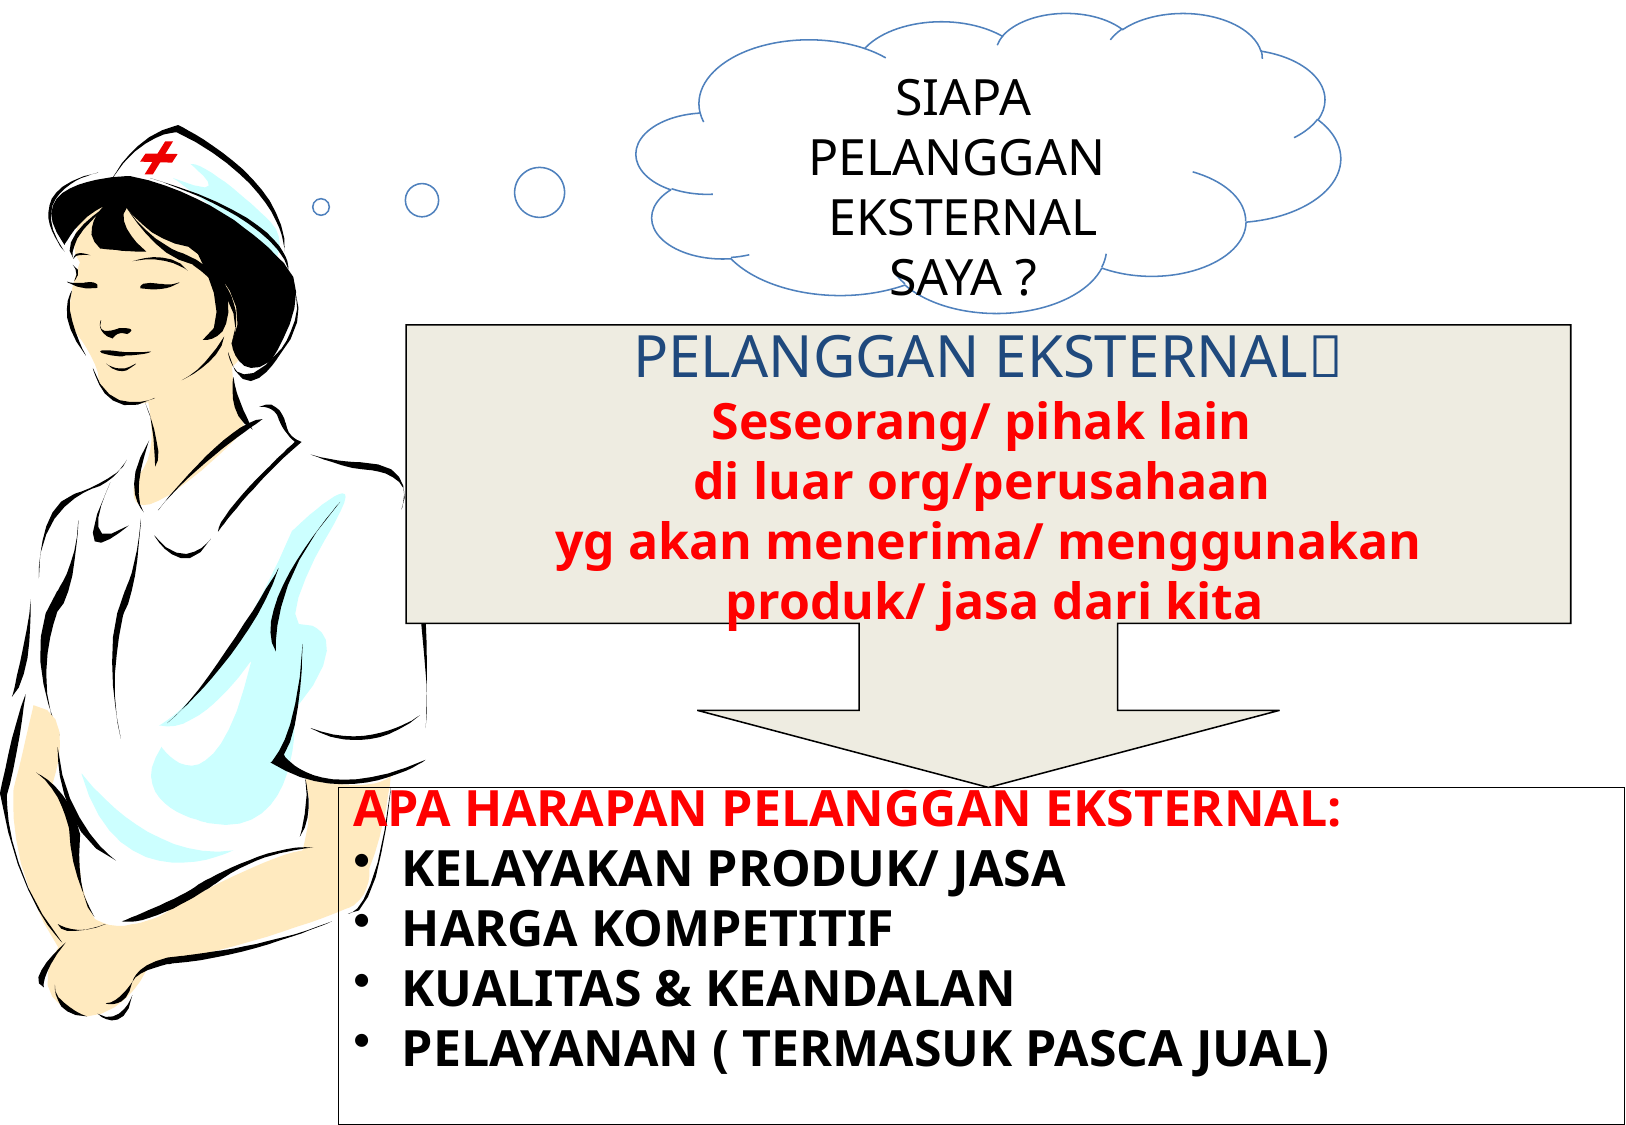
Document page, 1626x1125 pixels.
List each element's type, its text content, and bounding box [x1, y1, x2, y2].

text_box SIAPA PELANGGAN EKSTERNAL SAYA ? [635, 13, 1341, 314]
text_box PELANGGAN EKSTERNAL Seseorang/ pihak lain di luar org/perusahaan yg akan menerima/ menggunakan produk/ jasa dari kita [438, 324, 1571, 787]
text_box SIAPA PELANGGAN EKSTERNAL SAYA ? [514, 167, 565, 218]
picture [0, 124, 434, 1038]
text_box APA HARAPAN PELANGGAN EKSTERNAL: KELAYAKAN PRODUK/ JASA HARGA KOMPETITIF KUALITAS & KEANDALAN PELAYANAN ( TERMASUK PASCA JUAL) [338, 787, 1625, 1125]
